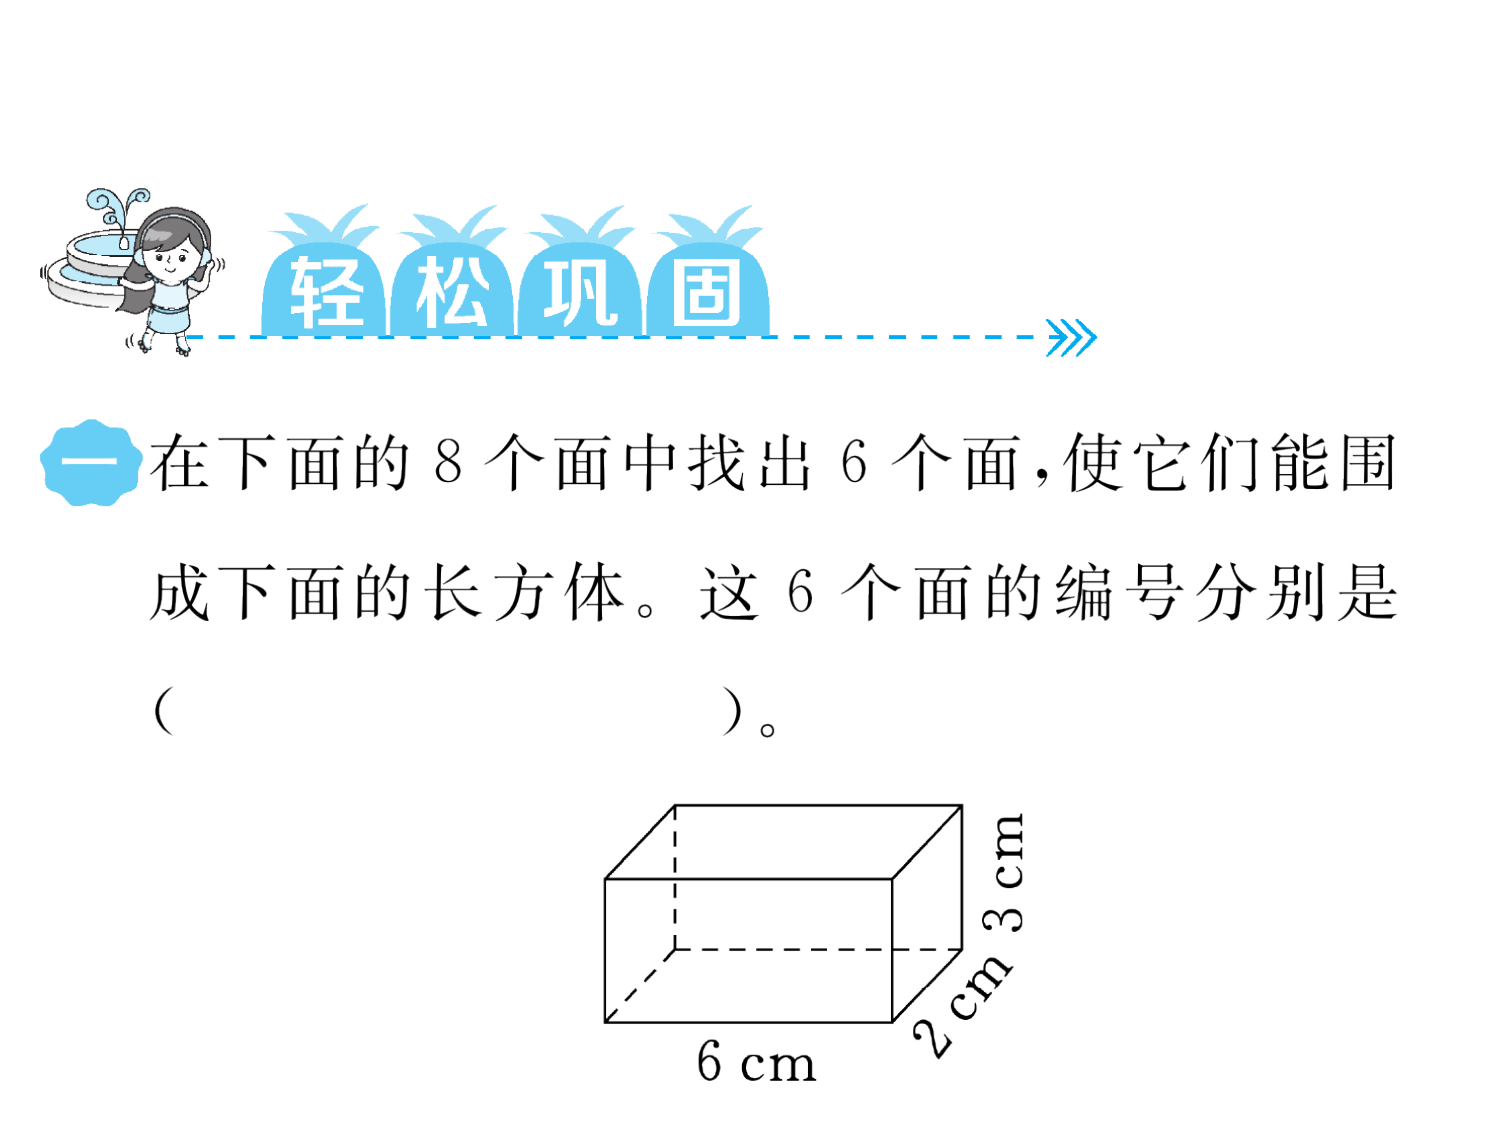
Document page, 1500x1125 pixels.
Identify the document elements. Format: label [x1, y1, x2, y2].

picture [35, 177, 1402, 1089]
